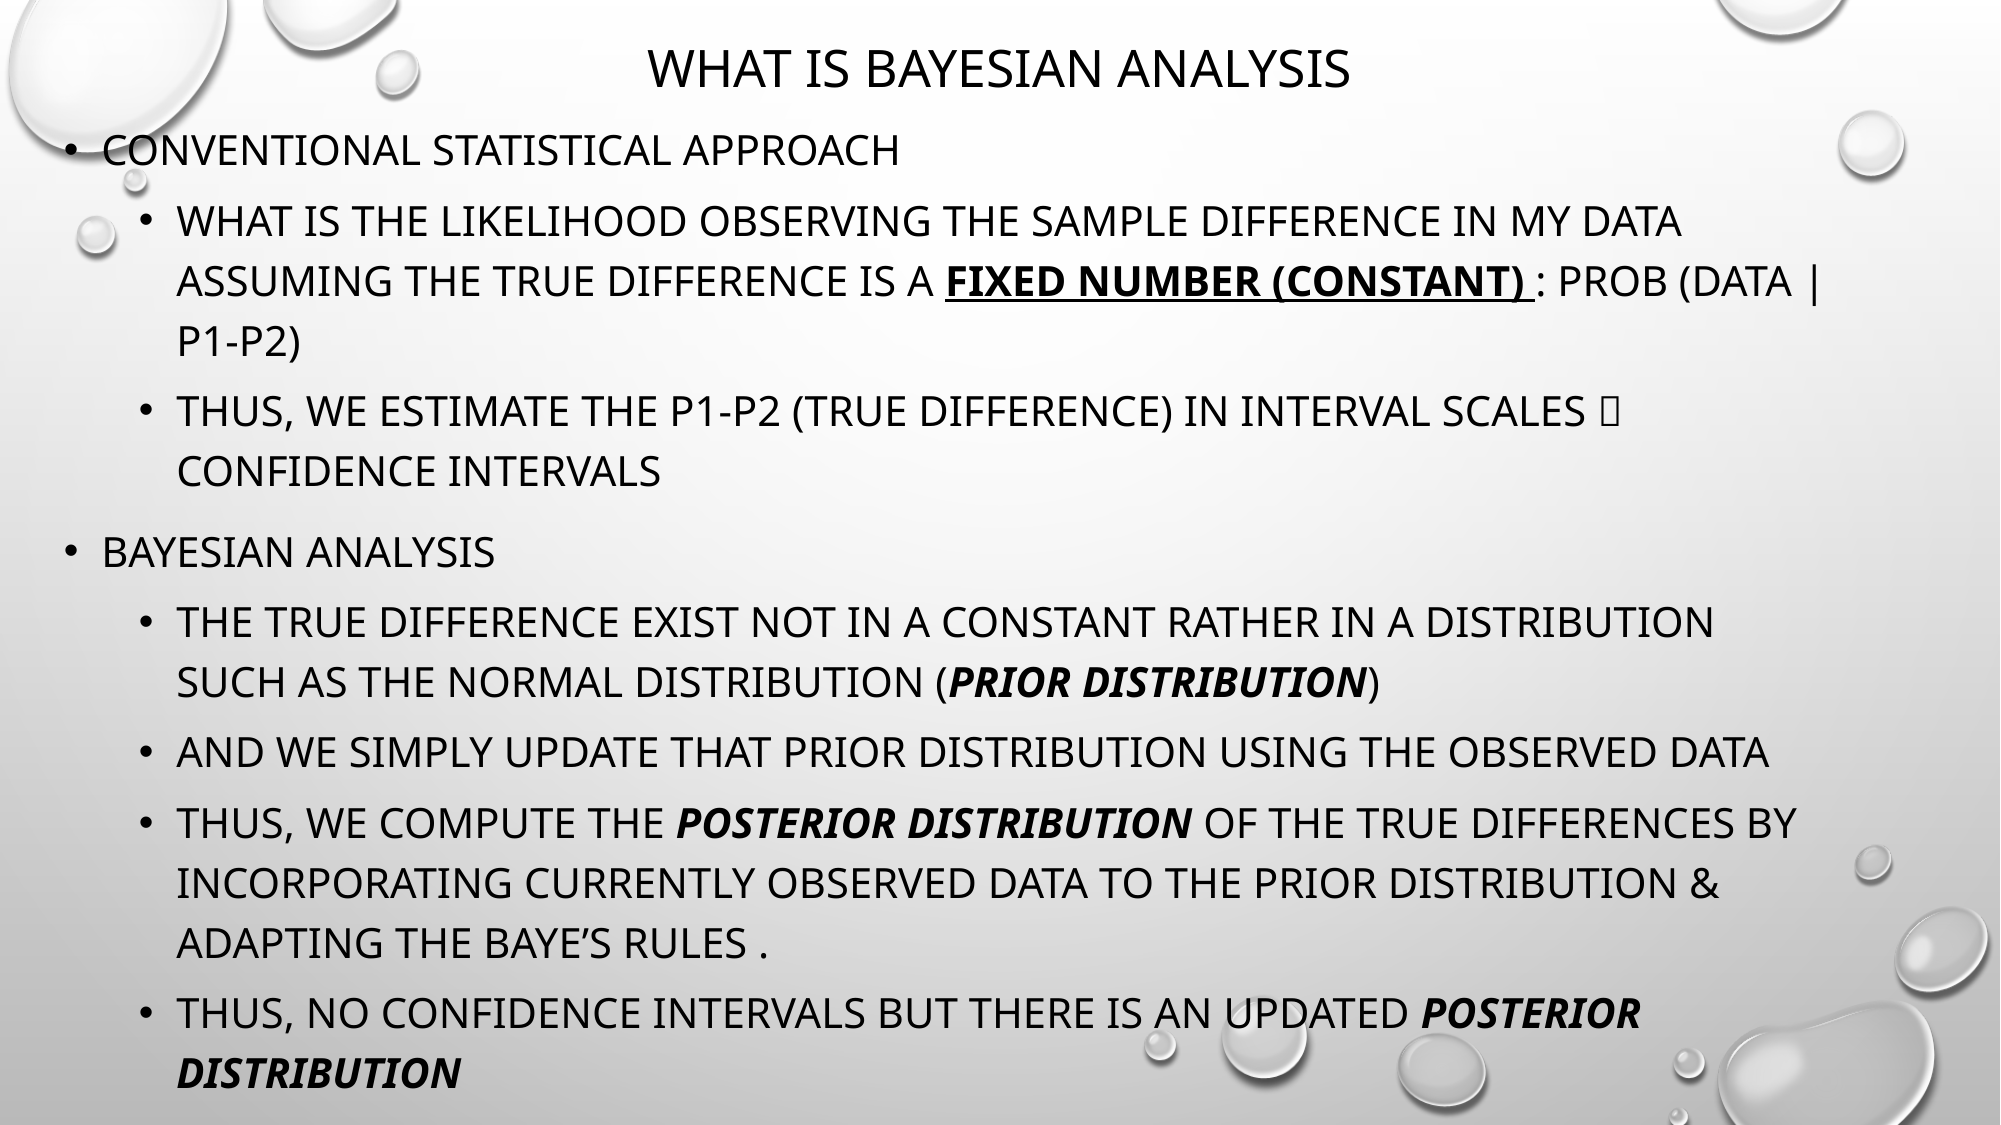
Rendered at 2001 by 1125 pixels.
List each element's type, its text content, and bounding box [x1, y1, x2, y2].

picture [0, 0, 2000, 1125]
title What is Bayesian analysis [149, 35, 1850, 106]
list Conventional statistical approach What is the likelihood observing the sample difference in my data assuming the true difference is a fixed number (constant) : Prob (dATA | p1-p2) Thus, we estimate the p1-p2 (true difference) in interval scales  confidence intervals Bayesian analysis The true difference exist not in a constant rather in a distribution such as the normal distribution (prior distribution) And we simply update that prior distribution using the observed data Thus, we compute the posterior distribution of the true differences by incorporating currently observed data to the prior distribution & adapting the Baye’s rules . Thus, no confidence intervals but there is an updated posterior distribution Then, we can summarize the updated posterior distribution using two representative percentile (2.5%, 97.5 % percentiles)  95% credible interval [48, 106, 1850, 1106]
